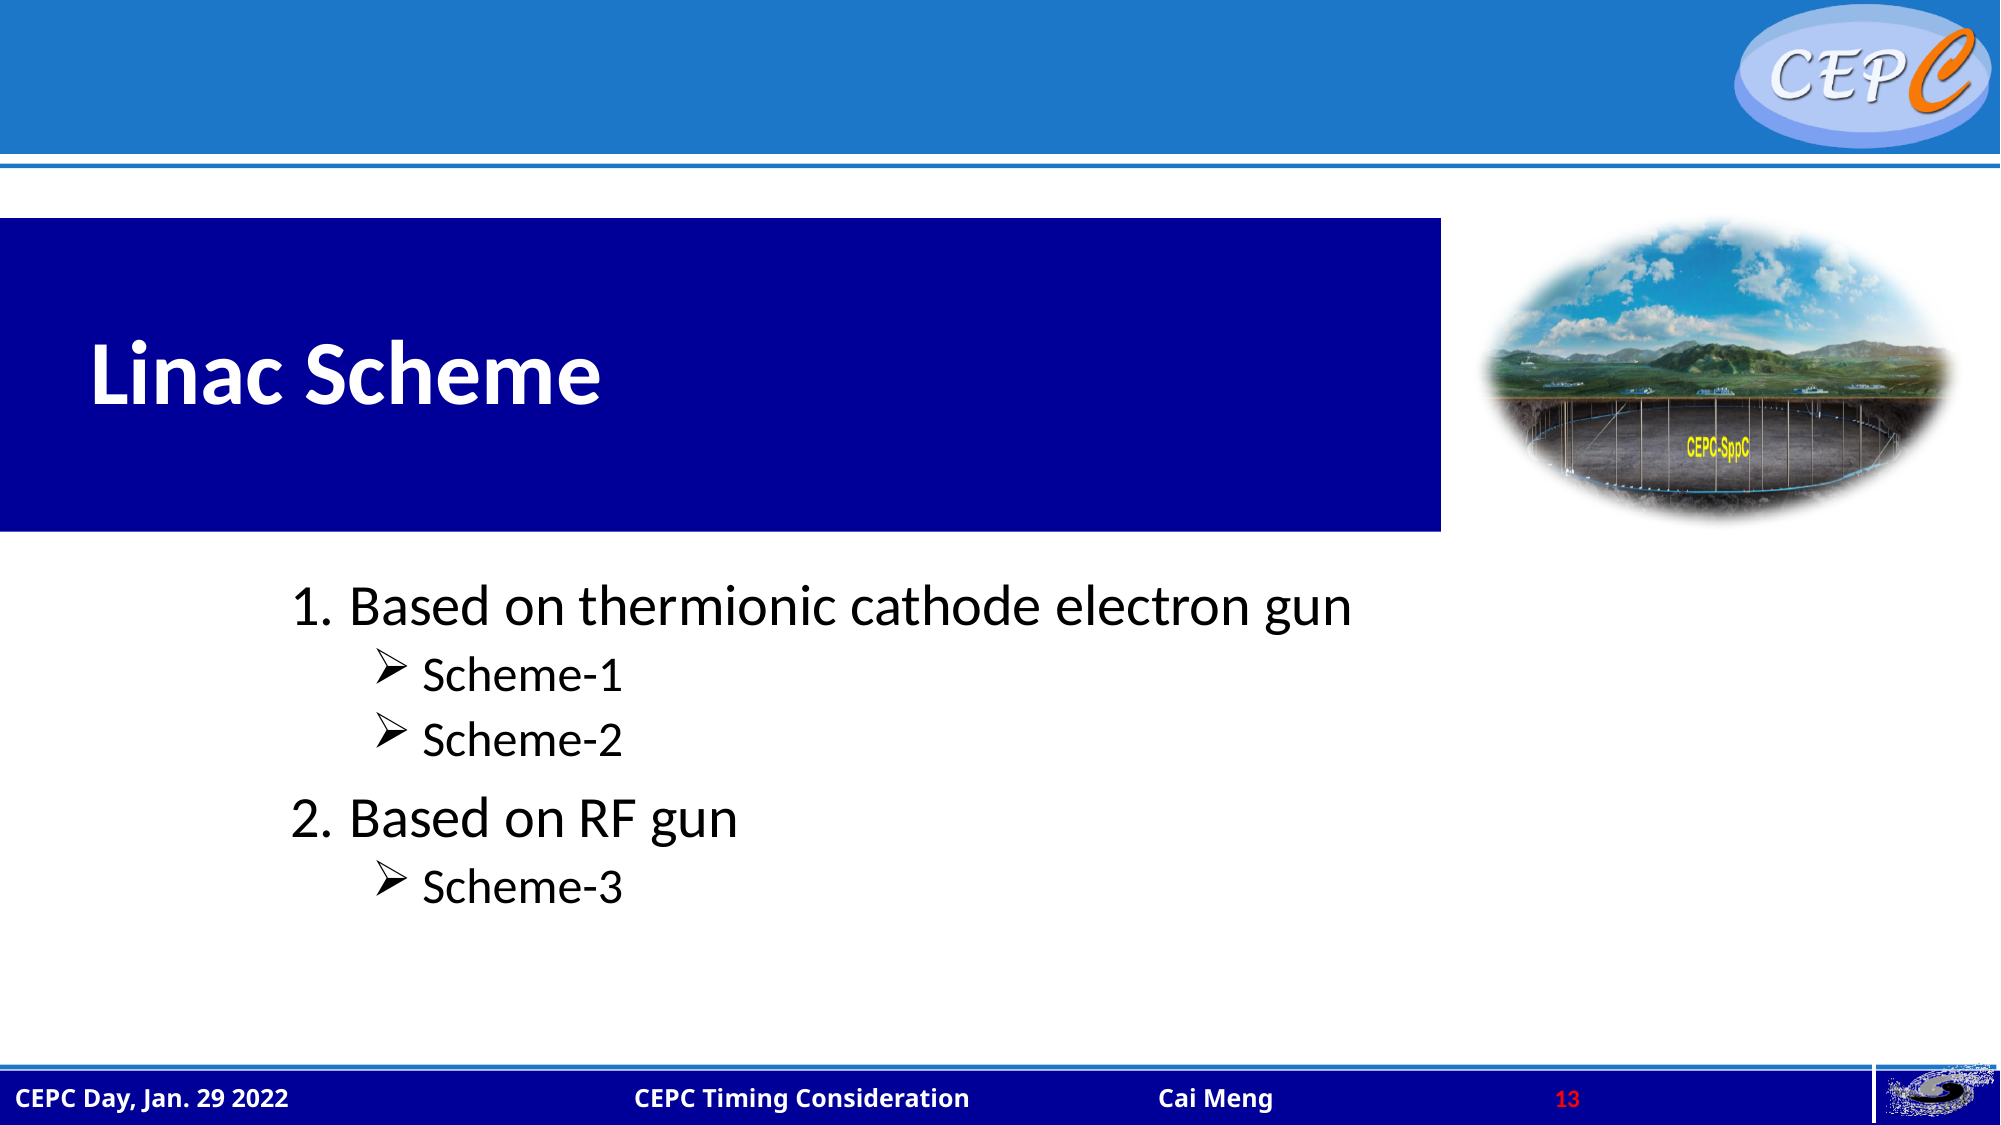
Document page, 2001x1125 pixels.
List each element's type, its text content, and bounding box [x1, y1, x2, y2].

picture [1503, 241, 1934, 502]
picture [1728, 0, 1997, 154]
list Based on thermionic cathode electron gun Scheme-1 Scheme-2 Based on RF gun Scheme-3 [275, 567, 1855, 1013]
list Linac Scheme [0, 218, 1441, 532]
